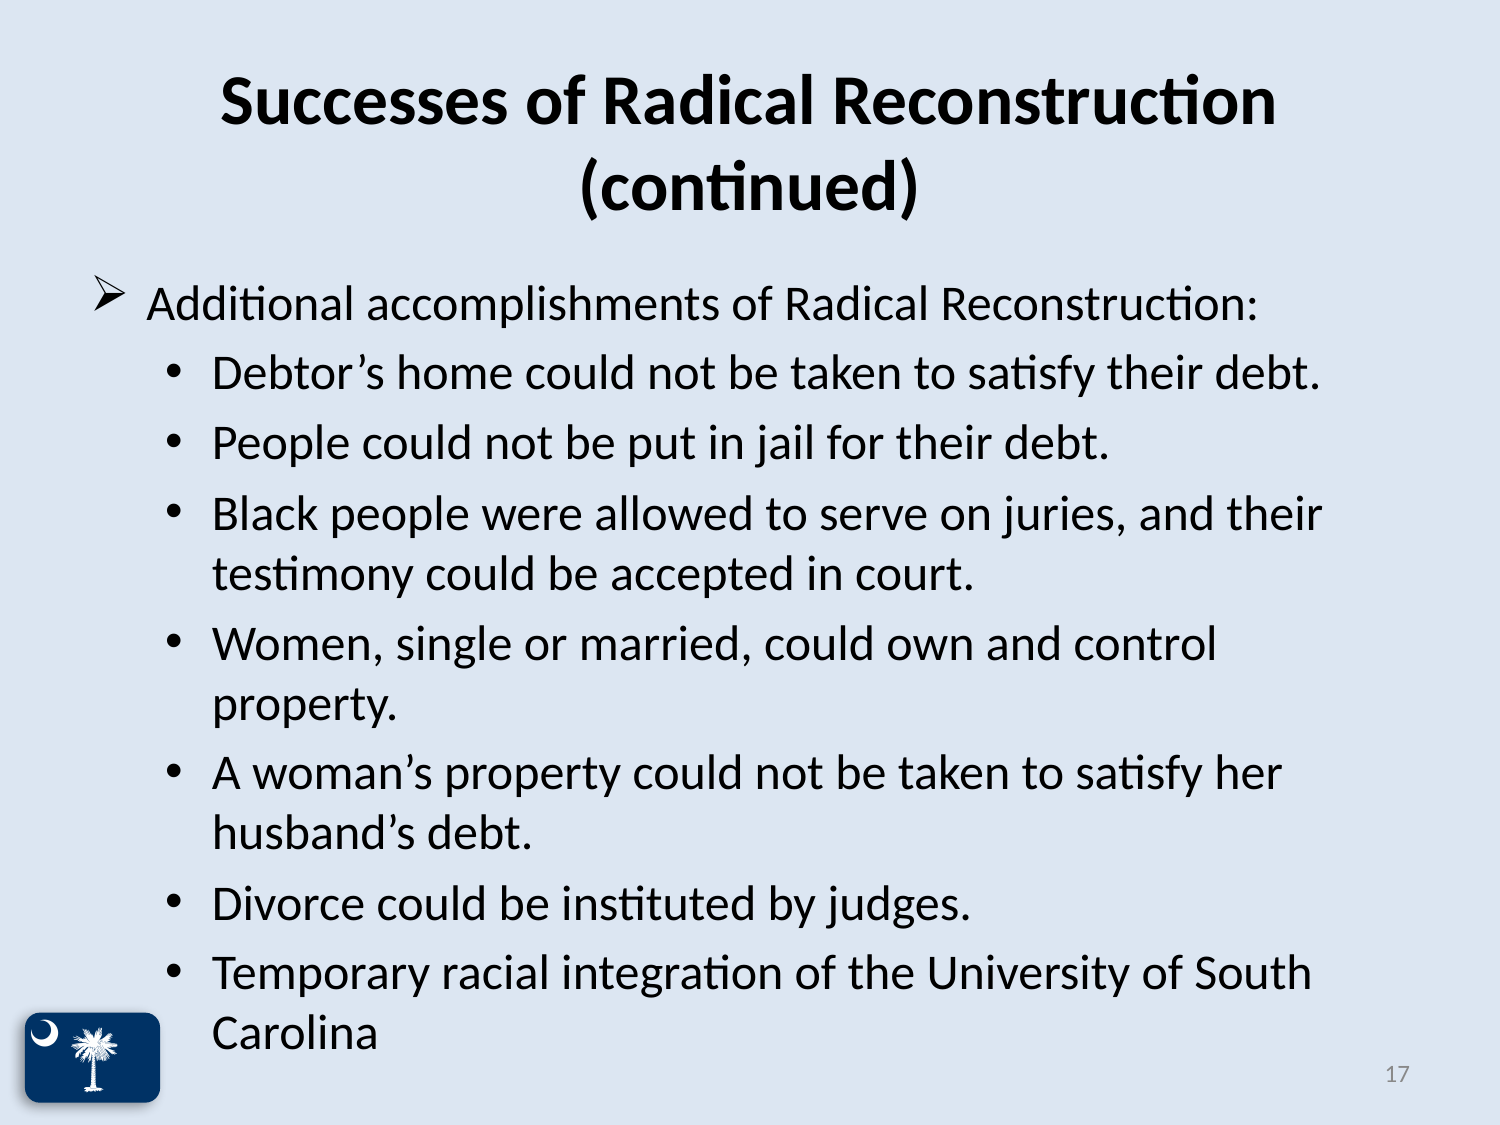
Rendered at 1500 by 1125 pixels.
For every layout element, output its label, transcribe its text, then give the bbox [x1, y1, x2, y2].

list Additional accomplishments of Radical Reconstruction: Debtor’s home could not be taken to satisfy their debt. People could not be put in jail for their debt. Black people were allowed to serve on juries, and their testimony could be accepted in court. Women, single or married, could own and control property. A woman’s property could not be taken to satisfy her husband’s debt. Divorce could be instituted by judges. Temporary racial integration of the University of South Carolina [75, 262, 1425, 1005]
slide_number 17 [1074, 1042, 1425, 1103]
title Successes of Radical Reconstruction (continued) [75, 45, 1425, 233]
picture [24, 1012, 161, 1103]
